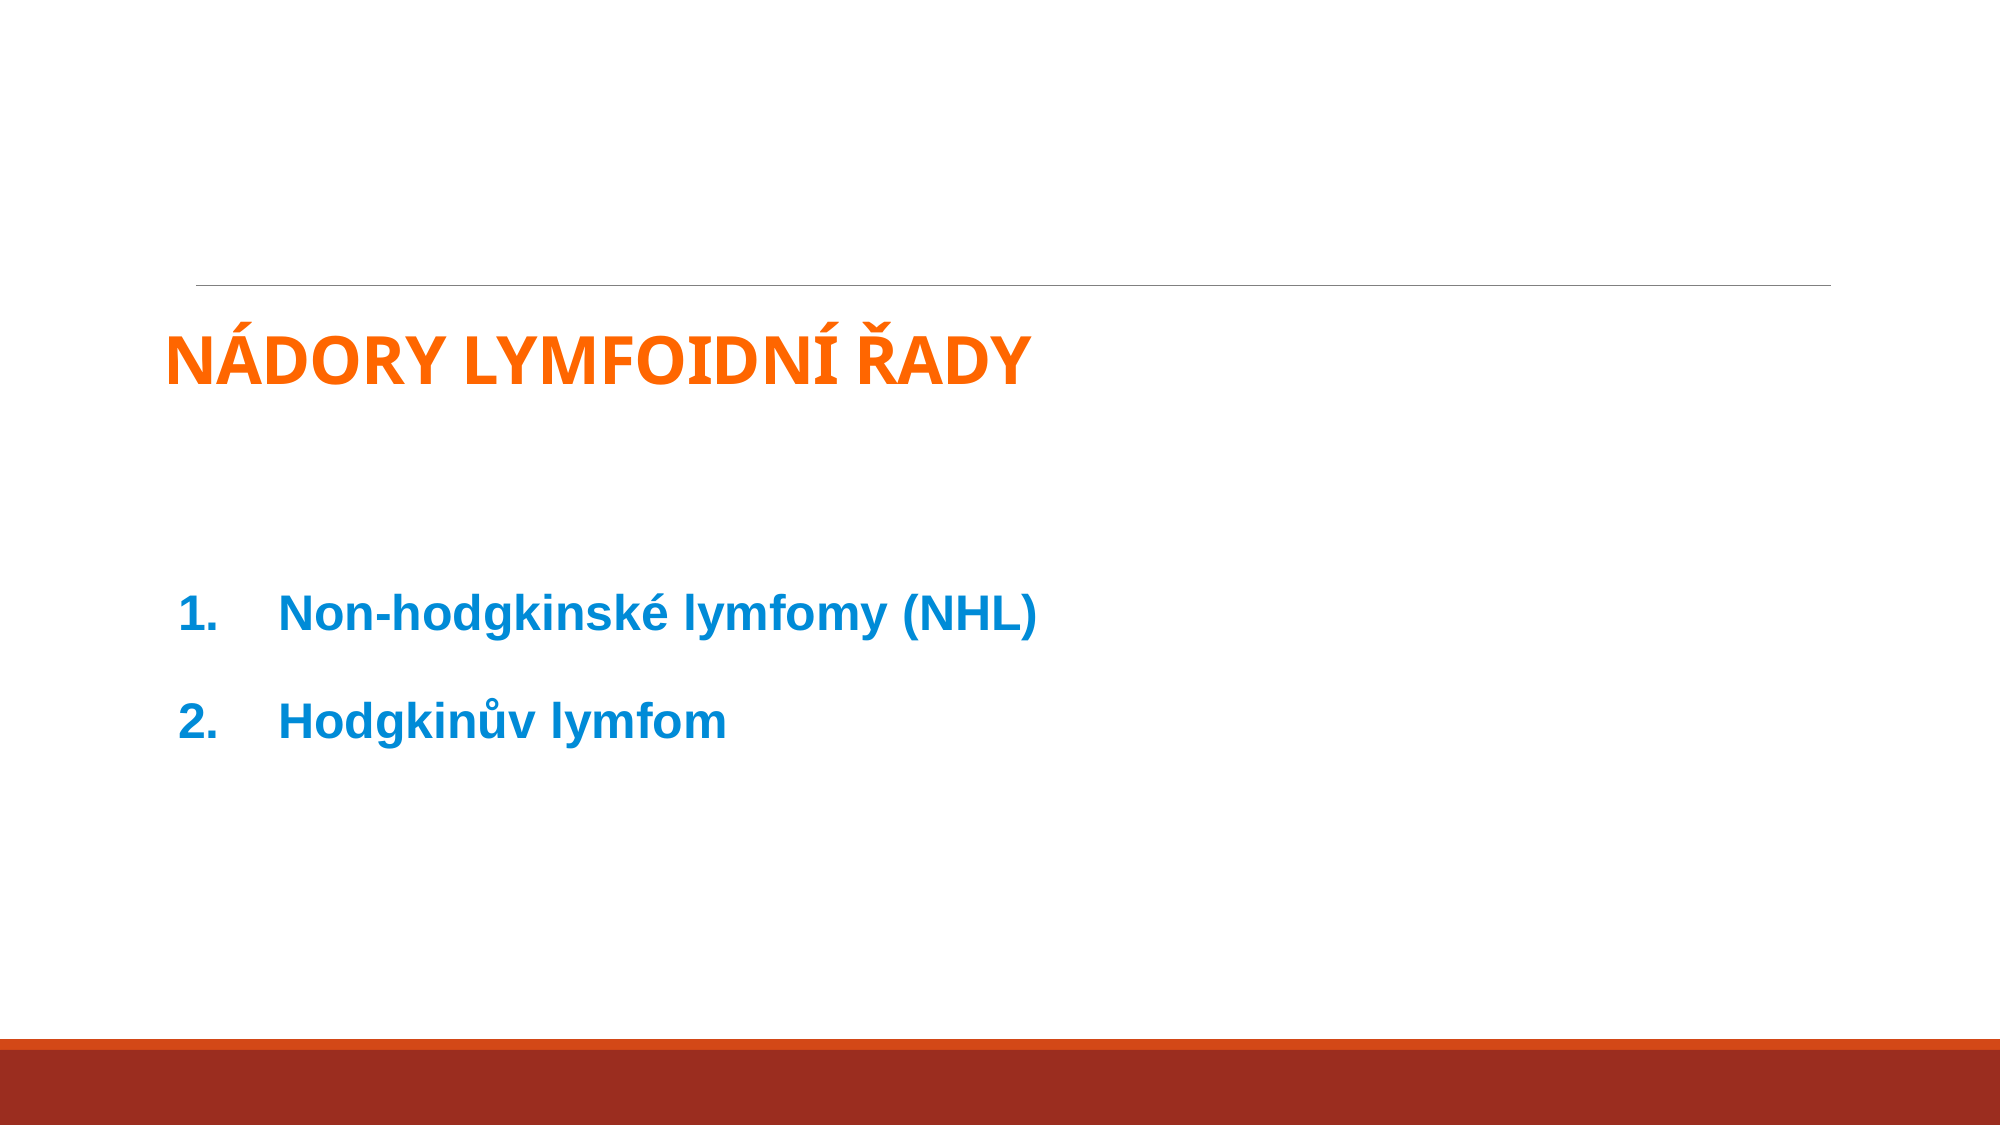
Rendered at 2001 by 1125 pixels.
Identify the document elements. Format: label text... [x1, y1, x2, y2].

text_box Non-hodgkinské lymfomy (NHL) Hodgkinův lymfom [163, 580, 1751, 757]
title NÁDORY LYMFOIDNÍ ŘADY [148, 322, 1550, 444]
